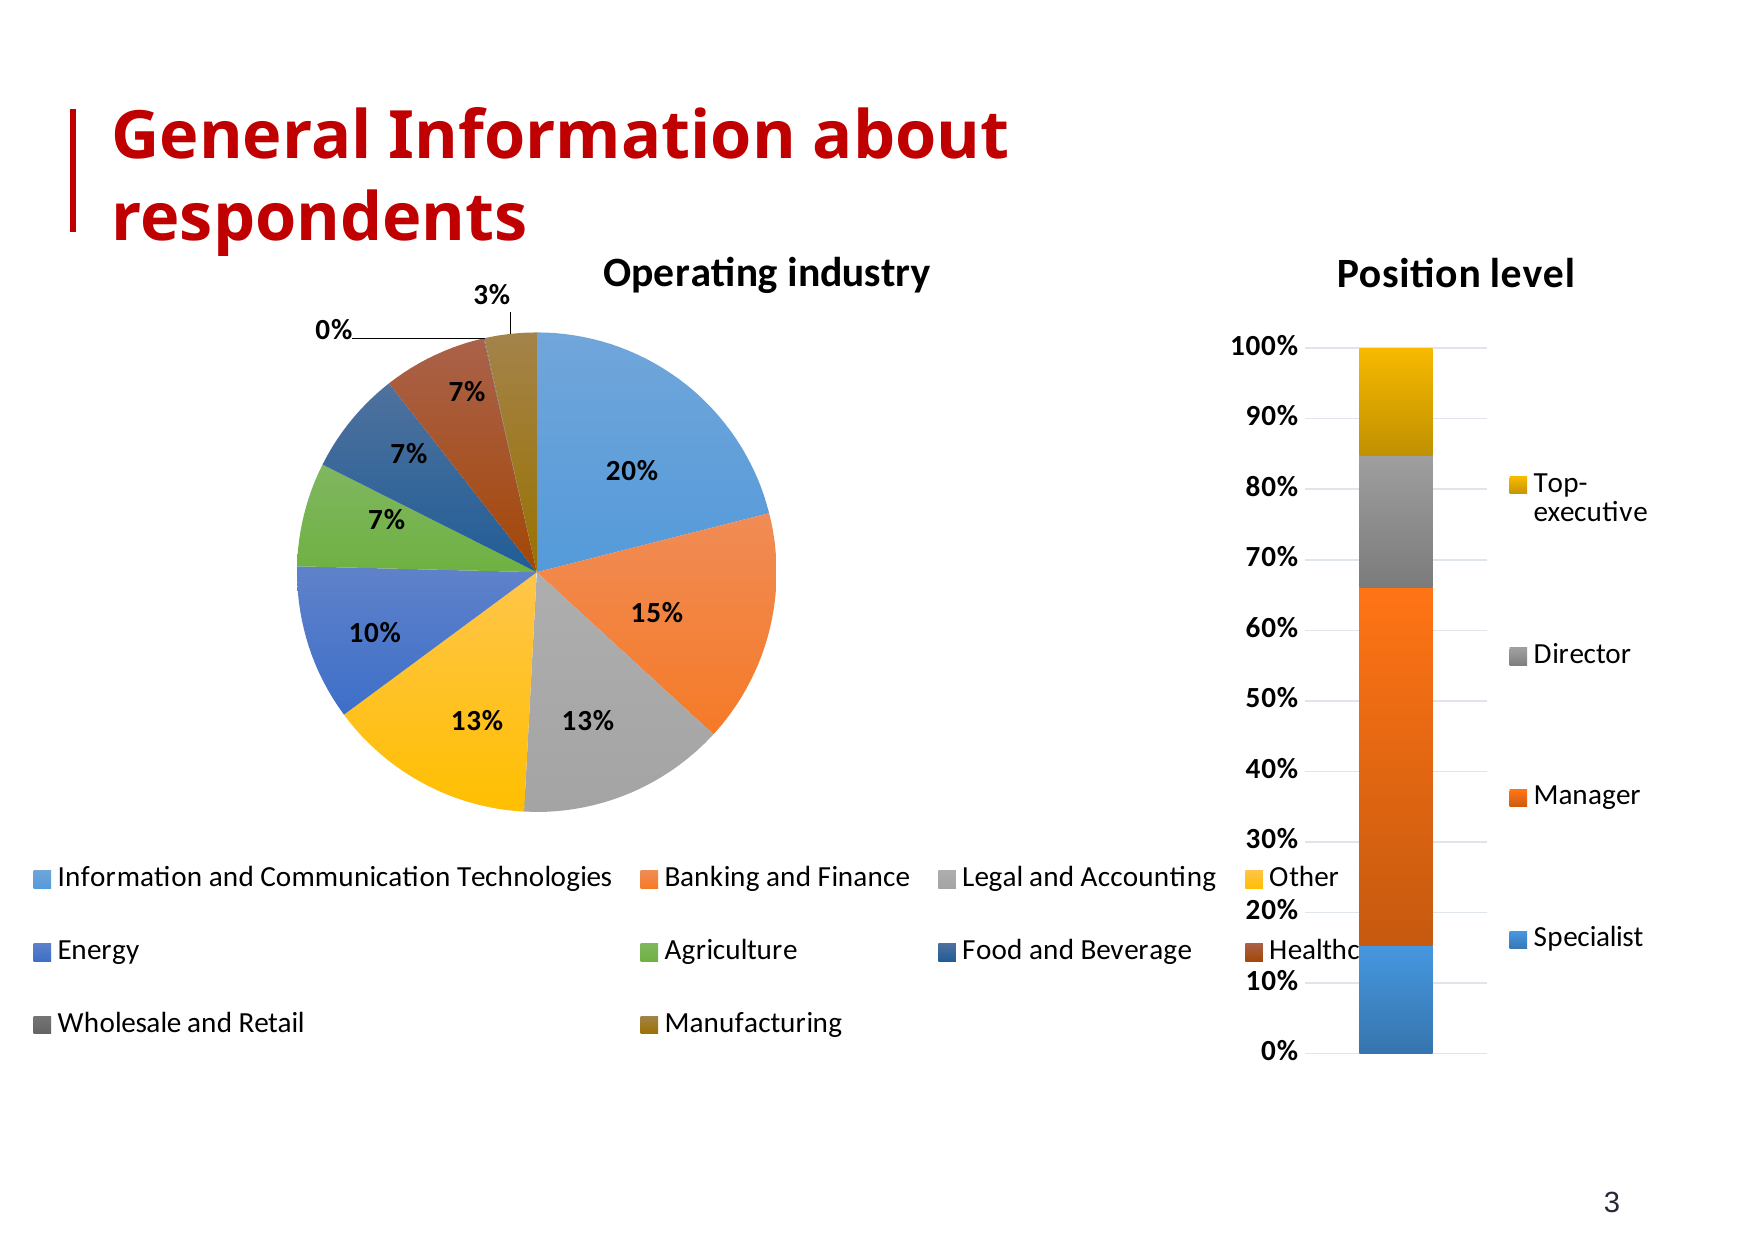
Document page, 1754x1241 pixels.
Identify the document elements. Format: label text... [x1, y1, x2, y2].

title General Information about respondents [96, 58, 1409, 242]
chart [21, 242, 1679, 1154]
slide_number 3 [1567, 1167, 1635, 1234]
